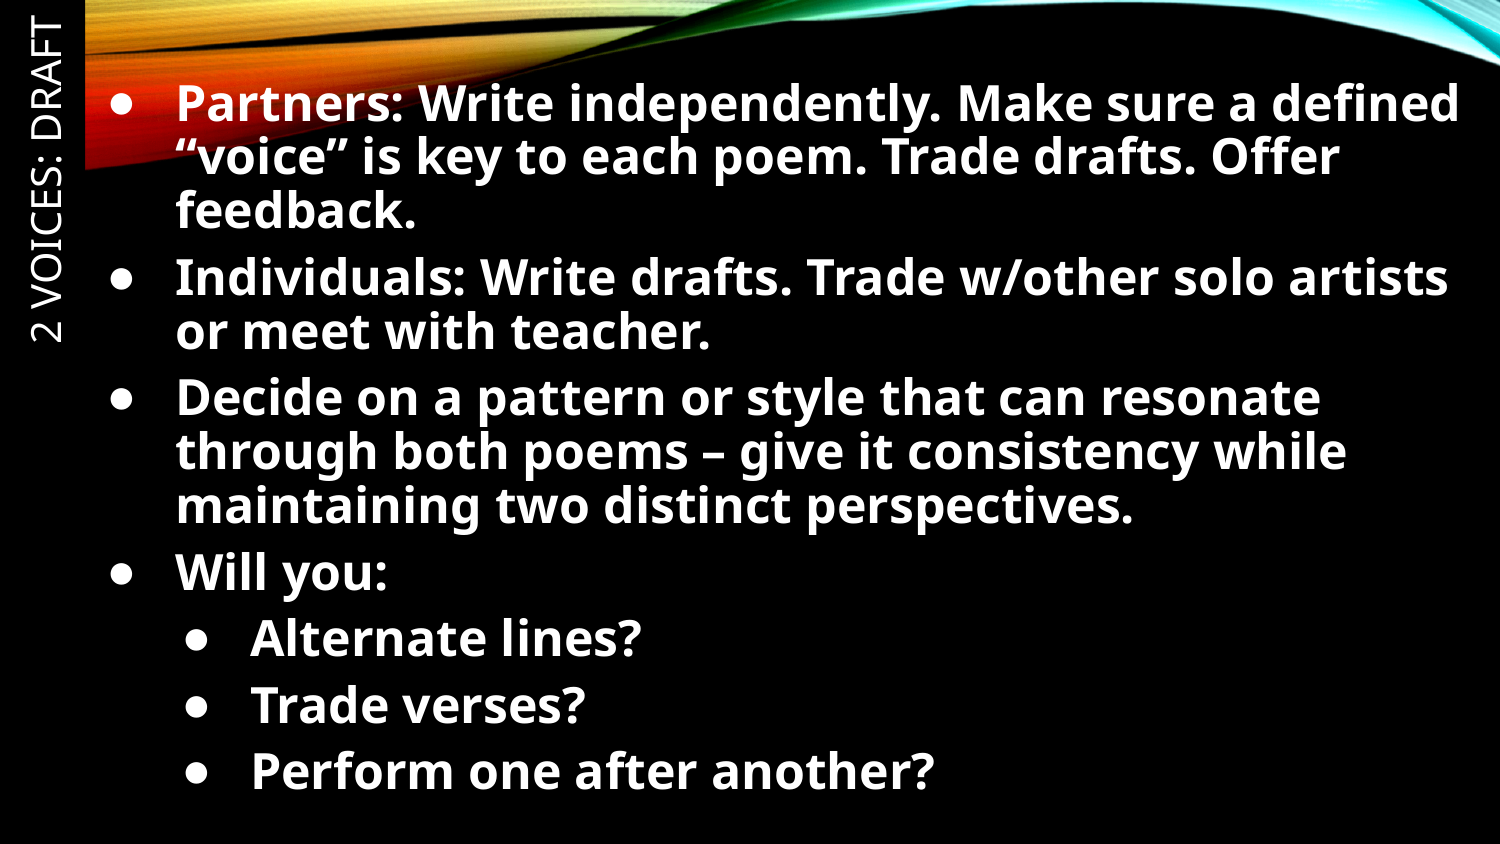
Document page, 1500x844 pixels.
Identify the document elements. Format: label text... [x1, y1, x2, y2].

title 2 Voices: draft [0, 0, 86, 676]
picture [86, 0, 1500, 62]
list Partners: Write independently. Make sure a defined “voice” is key to each poem. Trade drafts. Offer feedback. Individuals: Write drafts. Trade w/other solo artists or meet with teacher. Decide on a pattern or style that can resonate through both poems – give it consistency while maintaining two distinct perspectives. Will you: Alternate lines? Trade verses? Perform one after another? [85, 62, 1500, 844]
